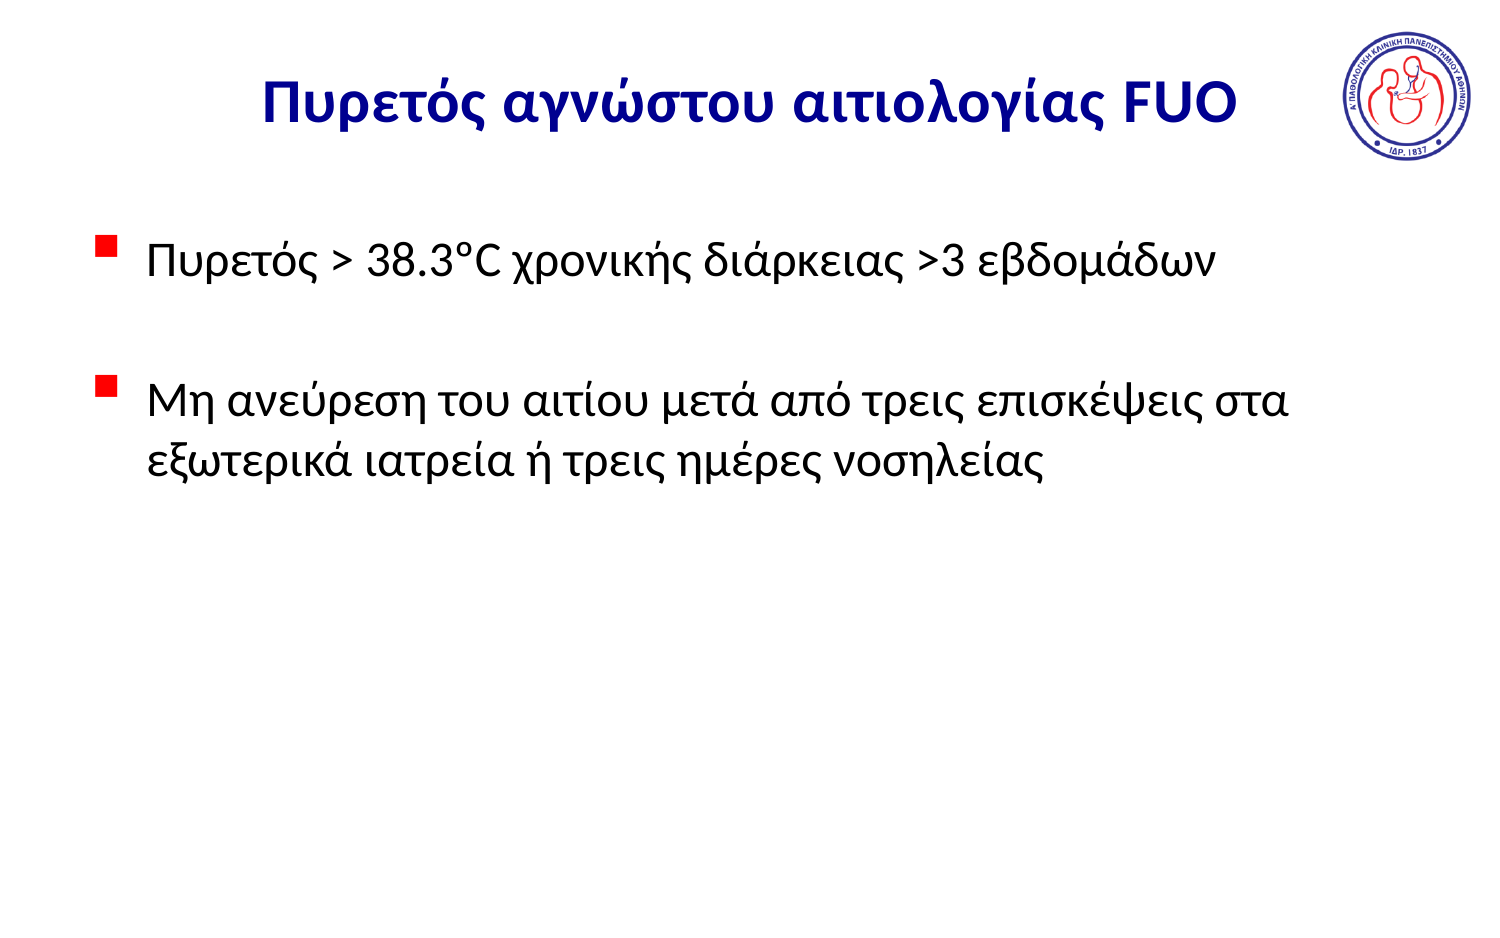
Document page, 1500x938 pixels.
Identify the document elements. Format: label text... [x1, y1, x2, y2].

picture [1425, 31, 1471, 161]
title Πυρετός αγνώστου αιτιολογίας FUO [75, 19, 1425, 177]
list Πυρετός > 38.3ºC χρονικής διάρκειας >3 εβδομάδων Μη ανεύρεση του αιτίου μετά από τρεις επισκέψεις στα εξωτερικά ιατρεία ή τρεις ημέρες νοσηλείας [75, 218, 1425, 838]
